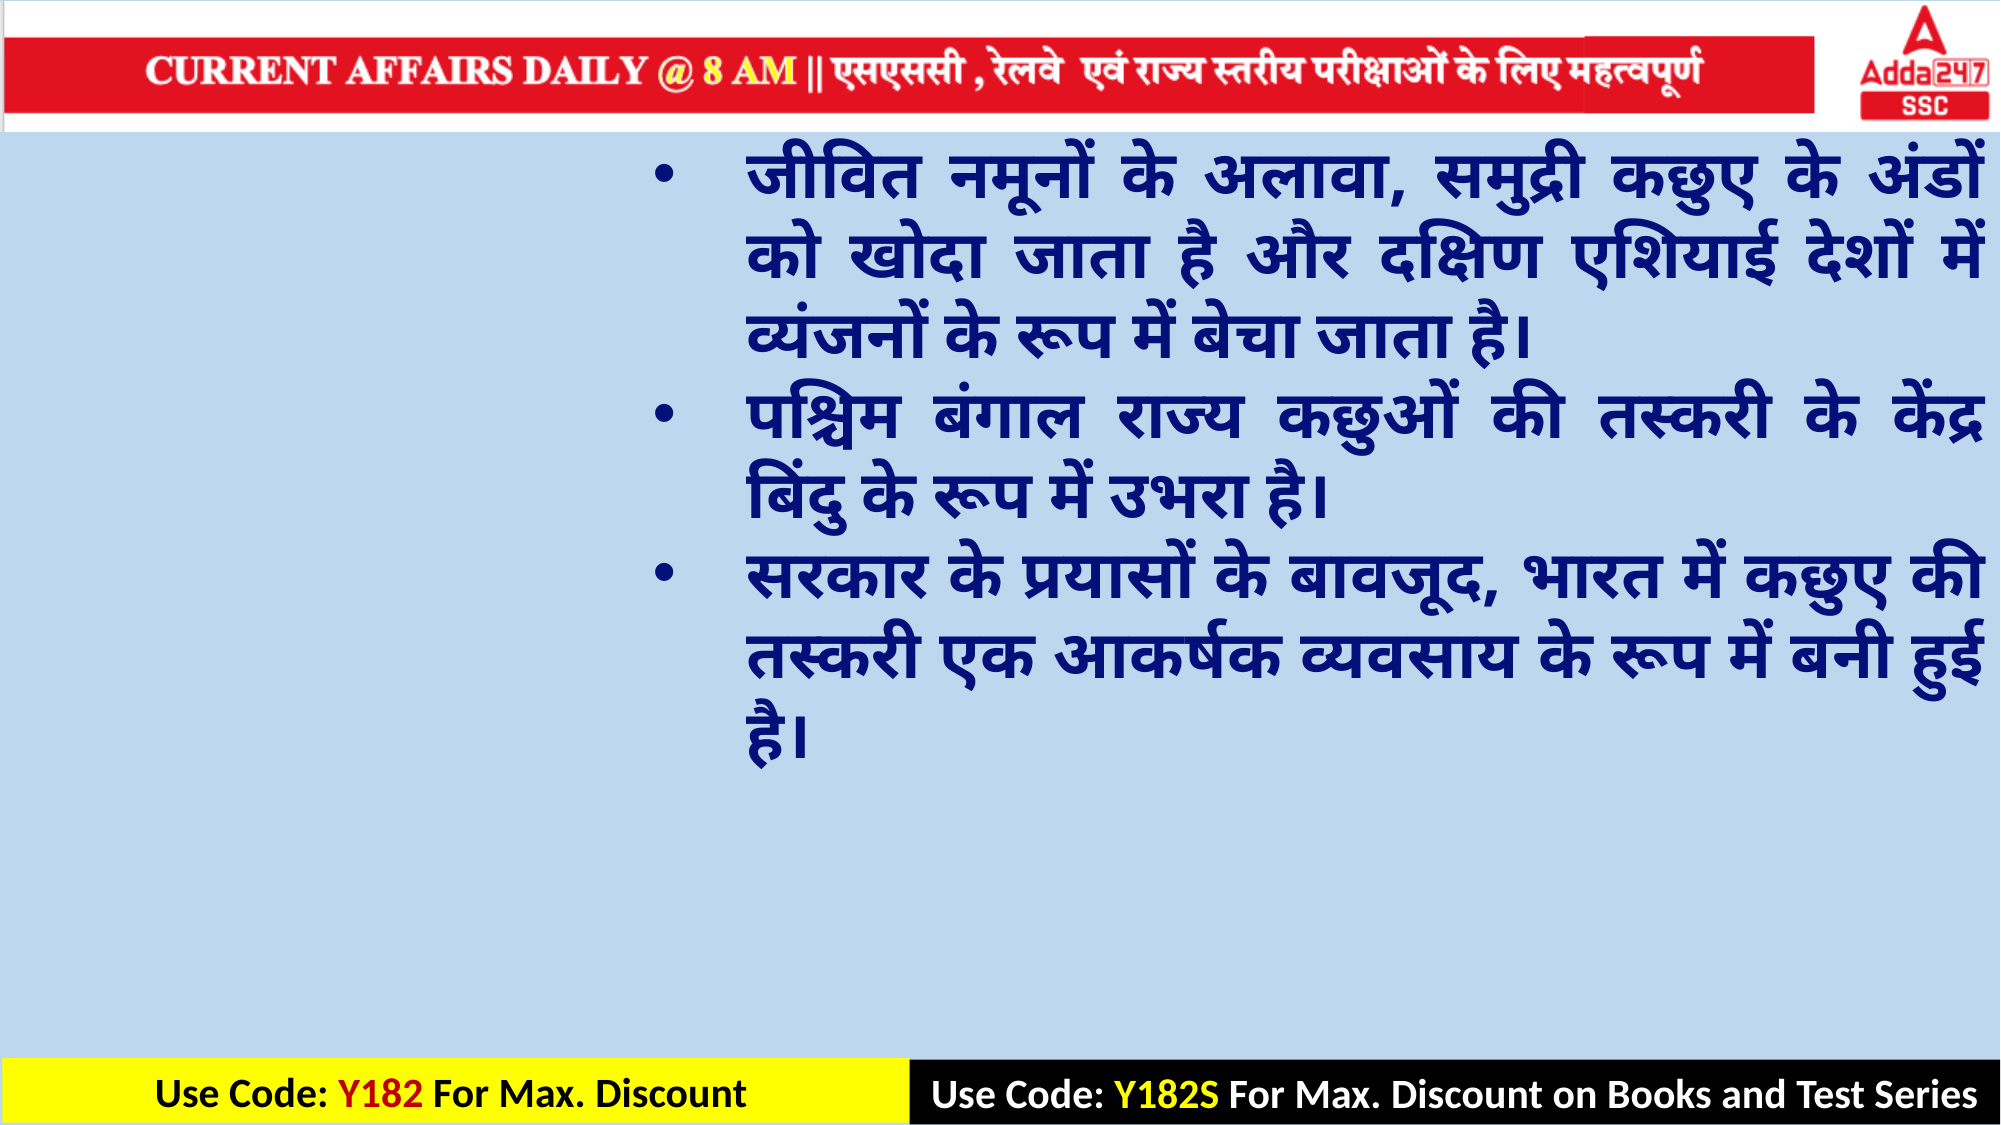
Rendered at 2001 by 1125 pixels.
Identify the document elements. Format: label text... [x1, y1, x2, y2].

text_box जीवित नमूनों के अलावा, समुद्री कछुए के अंडों को खोदा जाता है और दक्षिण एशियाई देशों में व्यंजनों के रूप में बेचा जाता है। पश्चिम बंगाल राज्य कछुओं की तस्करी के केंद्र बिंदु के रूप में उभरा है। सरकार के प्रयासों के बावजूद, भारत में कछुए की तस्करी एक आकर्षक व्यवसाय के रूप में बनी हुई है। [637, 124, 2000, 779]
picture [0, 1, 2000, 132]
